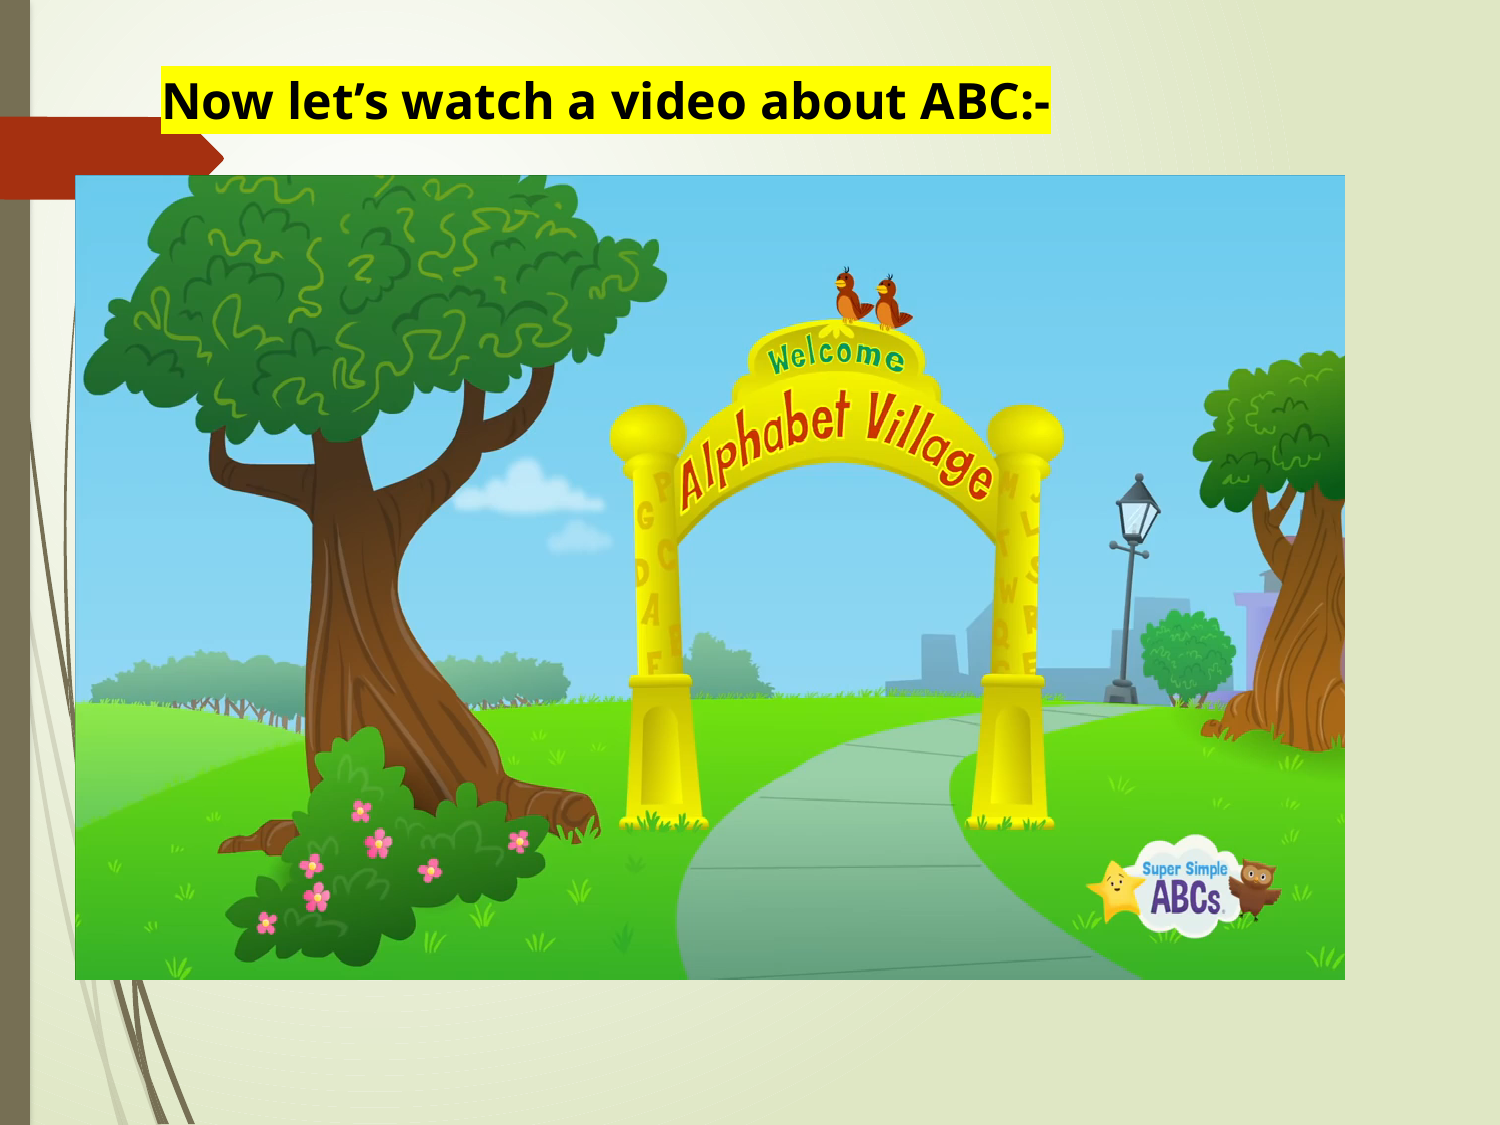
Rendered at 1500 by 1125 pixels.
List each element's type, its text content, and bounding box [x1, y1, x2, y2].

text_box Now let’s watch a video about ABC:- [146, 62, 1346, 138]
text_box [74, 174, 1346, 981]
